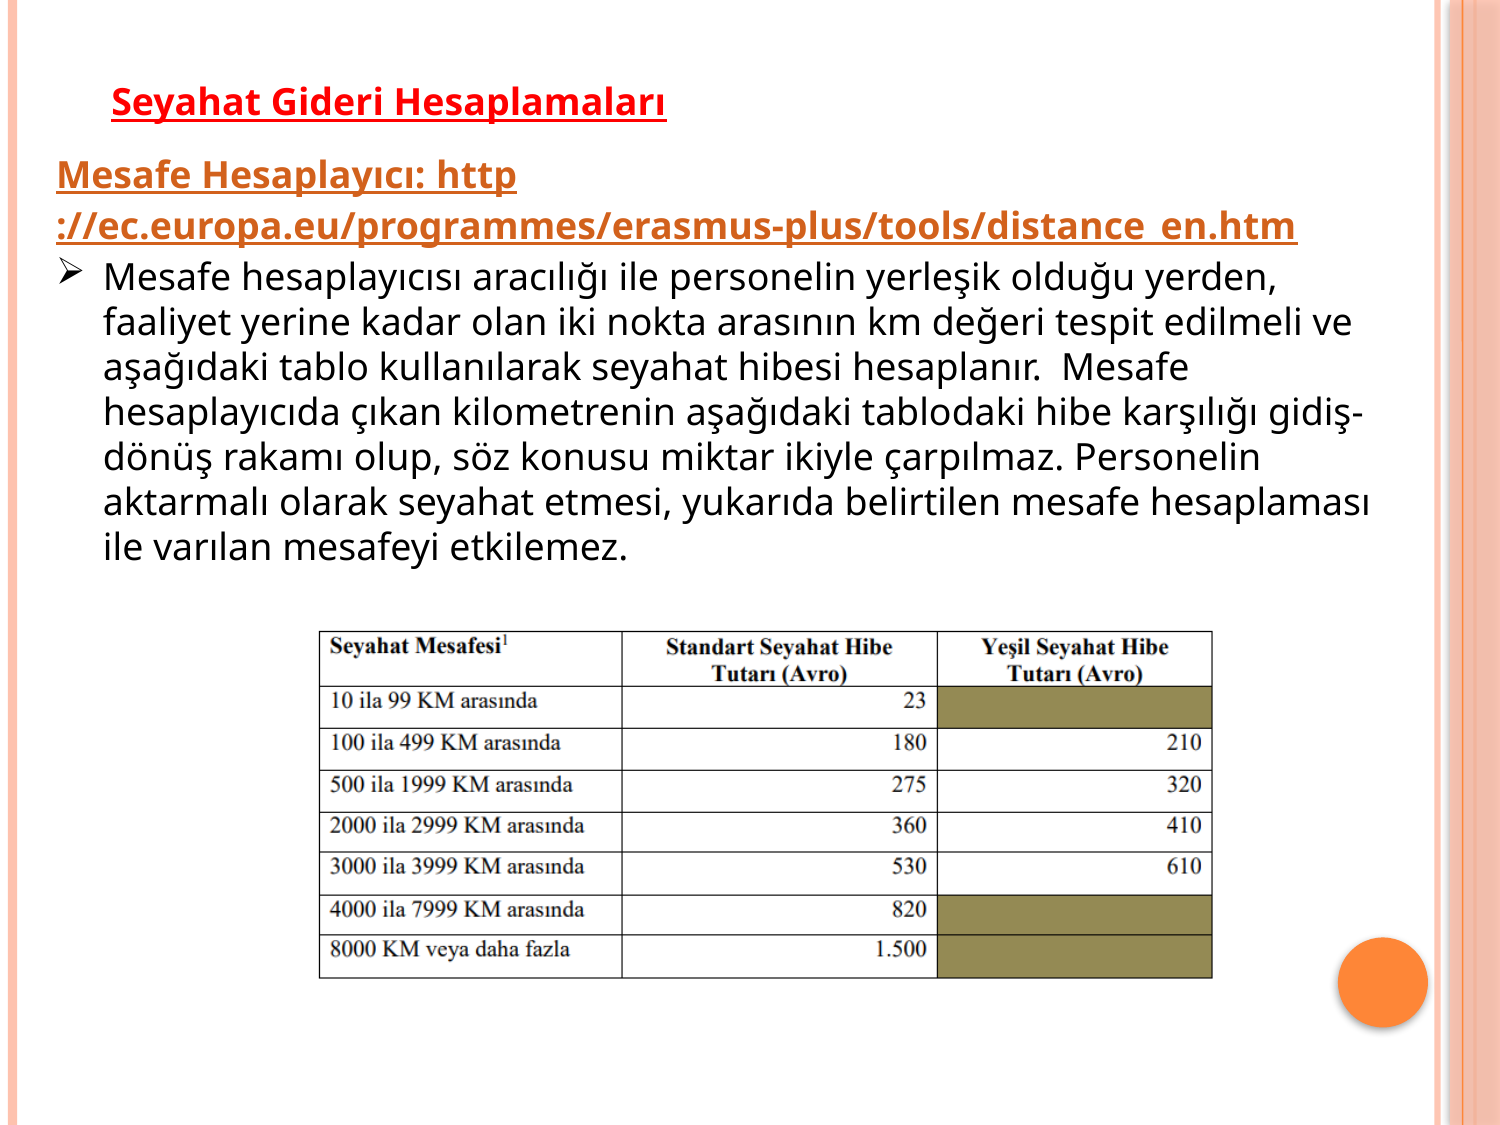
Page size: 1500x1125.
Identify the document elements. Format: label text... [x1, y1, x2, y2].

picture [312, 624, 1223, 988]
text_box Seyahat Gideri Hesaplamaları [96, 70, 682, 131]
text_box Mesafe Hesaplayıcı: http://ec.europa.eu/programmes/erasmus-plus/tools/distance_en.htm Mesafe hesaplayıcısı aracılığı ile personelin yerleşik olduğu yerden, faaliyet yerine kadar olan iki nokta arasının km değeri tespit edilmeli ve aşağıdaki tablo kullanılarak seyahat hibesi hesaplanır. Mesafe hesaplayıcıda çıkan kilometrenin aşağıdaki tablodaki hibe karşılığı gidiş-dönüş rakamı olup, söz konusu miktar ikiyle çarpılmaz. Personelin aktarmalı olarak seyahat etmesi, yukarıda belirtilen mesafe hesaplaması ile varılan mesafeyi etkilemez. [41, 143, 1424, 621]
